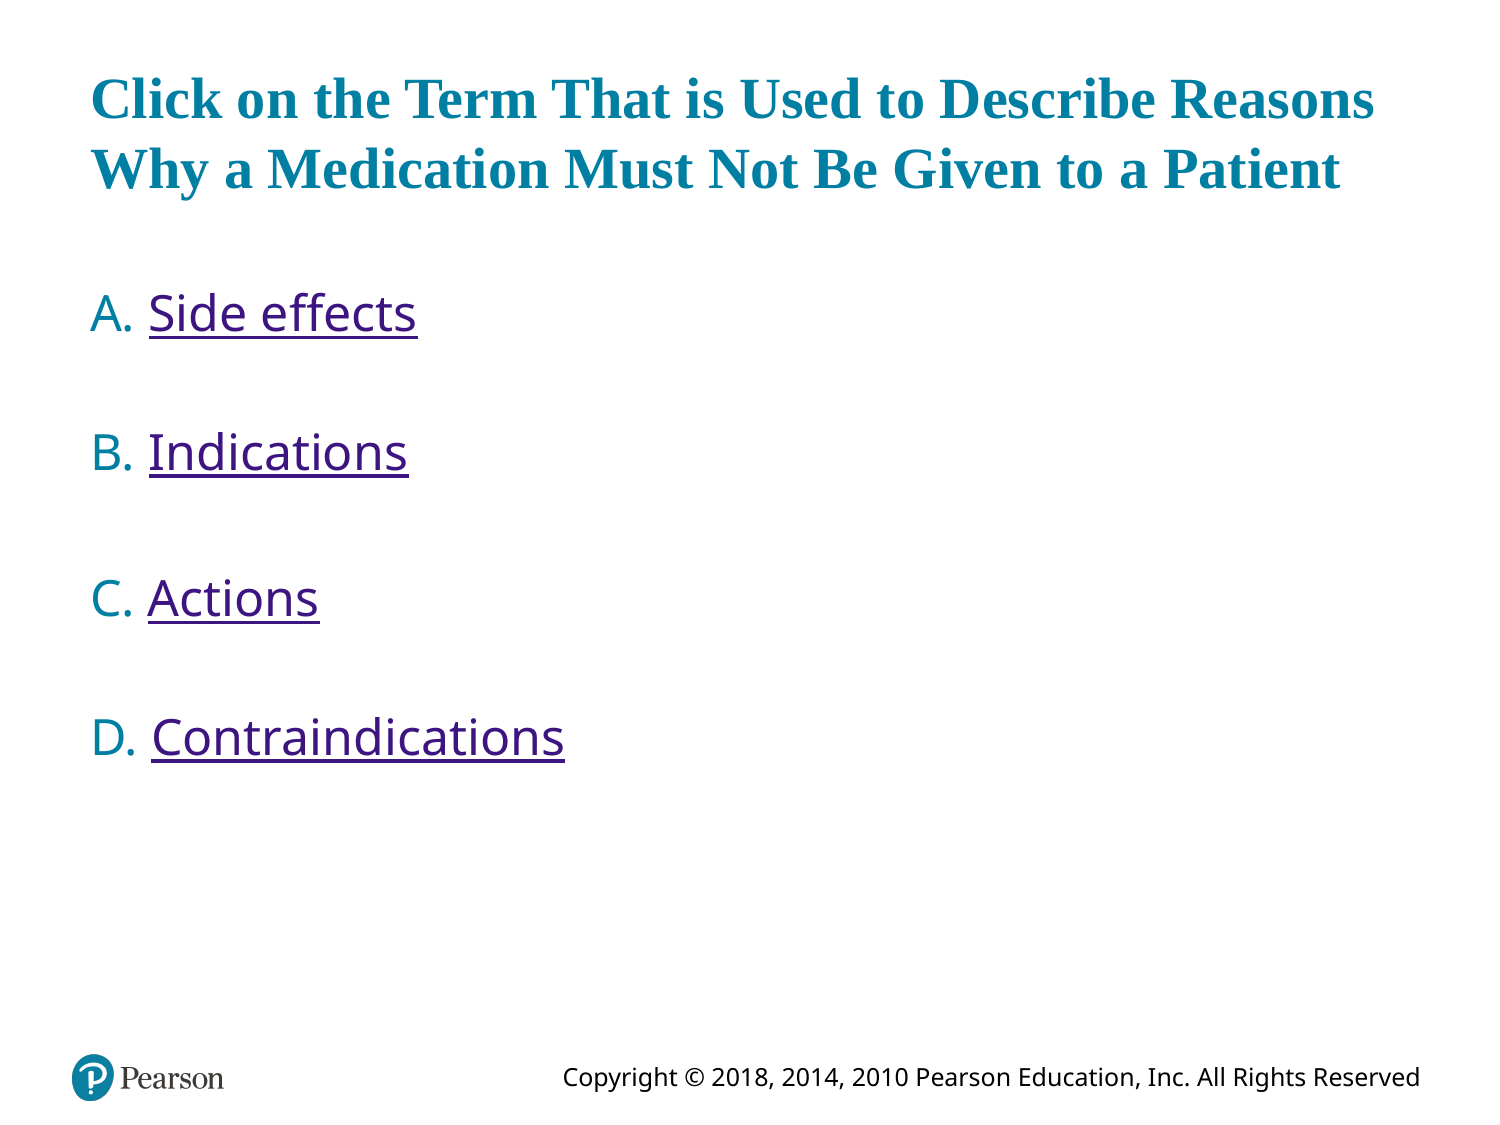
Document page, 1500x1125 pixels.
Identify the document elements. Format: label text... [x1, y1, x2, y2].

list B. Indications [75, 404, 1425, 522]
title Click on the Term That is Used to Describe Reasons Why a Medication Must Not Be Given to a Patient [75, 35, 1425, 216]
picture [72, 1087, 83, 1101]
list C. Actions [75, 551, 1425, 669]
picture [72, 1054, 88, 1070]
picture [80, 1063, 106, 1088]
list D. Contraindications [75, 689, 1425, 807]
list A. Side effects [75, 266, 1425, 384]
picture [98, 1054, 224, 1101]
